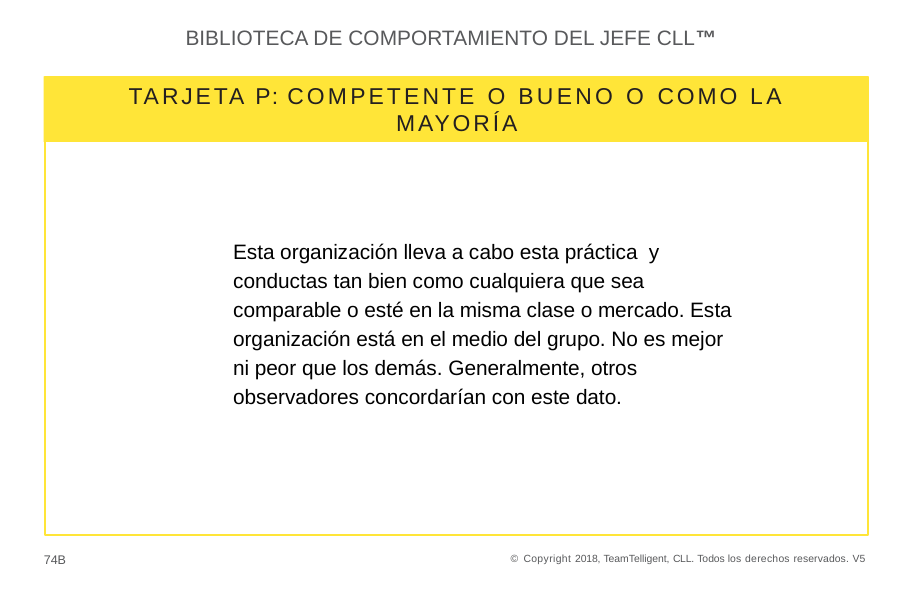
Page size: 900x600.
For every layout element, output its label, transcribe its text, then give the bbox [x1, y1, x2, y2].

text_box [44, 142, 868, 535]
text_box TARJETA P: COMPETENTE O BUENO O COMO LA MAYORÍA [88, 81, 824, 137]
text_box Esta organización lleva a cabo esta práctica y conductas tan bien como cualquiera que sea comparable o esté en la misma clase o mercado. Esta organización está en el medio del grupo. No es mejor ni peor que los demás. Generalmente, otros observadores concordarían con este dato. [231, 234, 753, 409]
text_box [43, 76, 869, 142]
text_box © Copyright 2018, TeamTelligent, CLL. Todos los derechos reservados. V5 [508, 552, 871, 566]
text_box 74B [41, 551, 69, 567]
text_box BIBLIOTECA DE COMPORTAMIENTO DEL JEFE CLL™ [0, 22, 900, 50]
